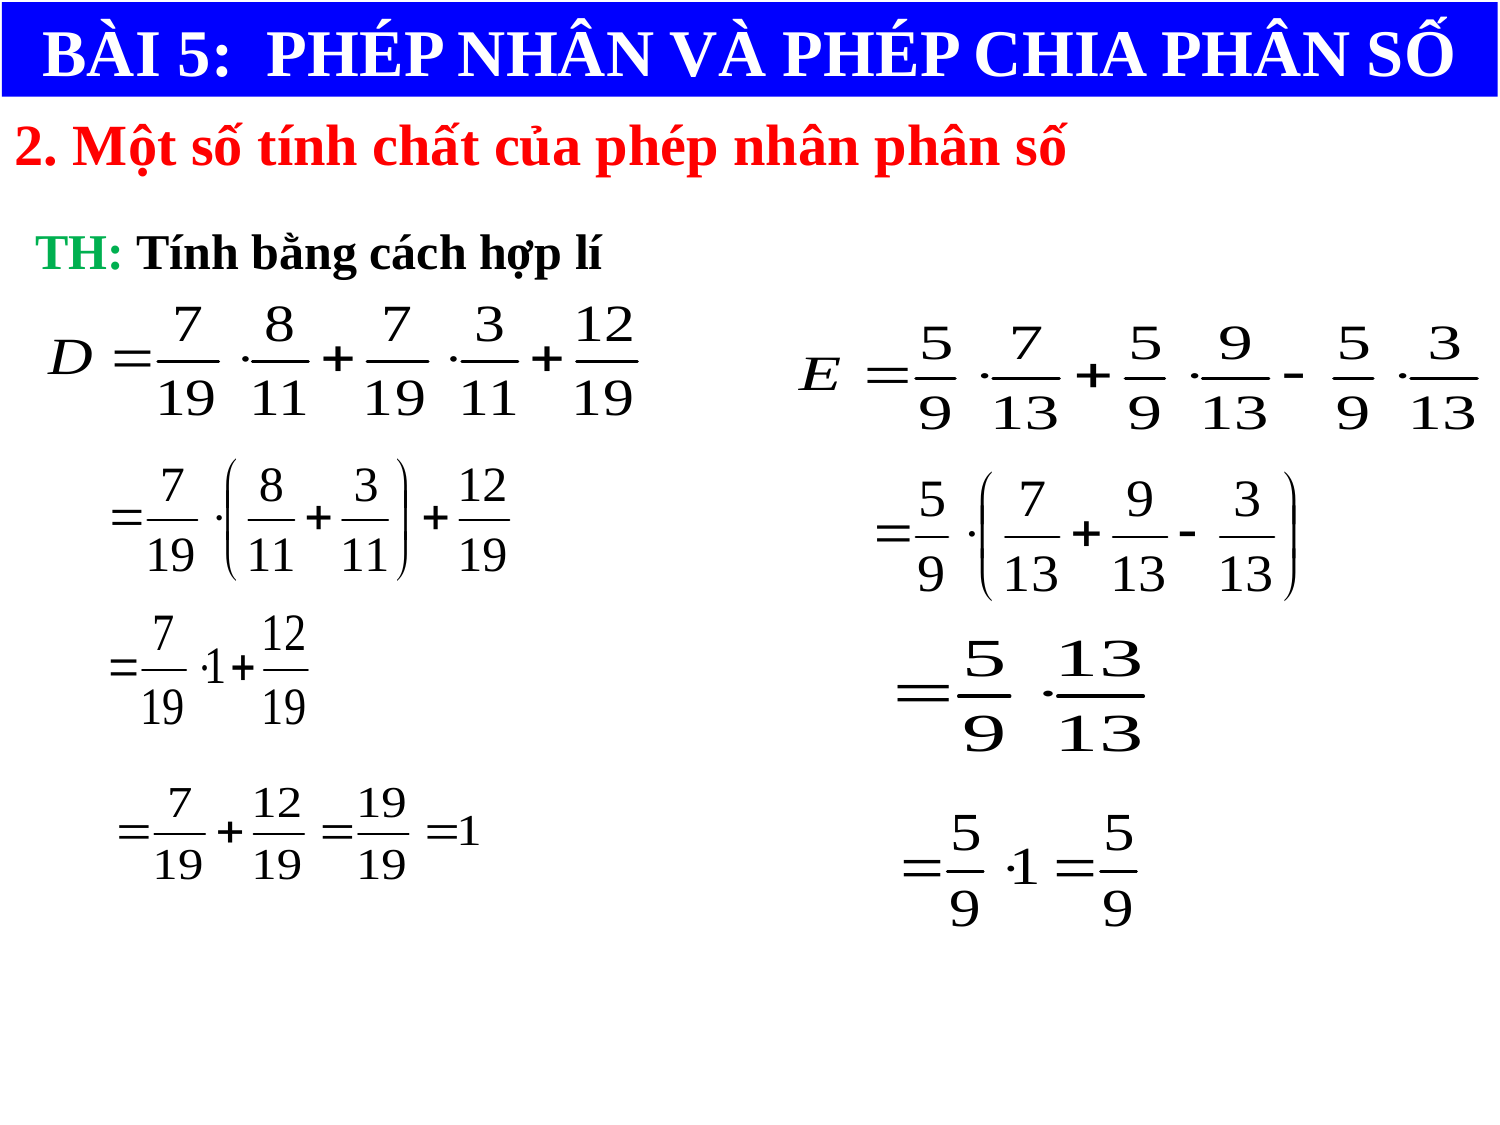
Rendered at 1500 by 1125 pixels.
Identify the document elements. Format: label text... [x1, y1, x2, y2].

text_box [862, 462, 1313, 612]
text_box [785, 312, 1493, 441]
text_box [874, 624, 1163, 764]
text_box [99, 599, 319, 736]
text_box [99, 449, 519, 591]
text_box BÀI 5: PHÉP NHÂN VÀ PHÉP CHIA PHÂN SỐ [1, 2, 1498, 97]
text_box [37, 291, 651, 428]
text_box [106, 774, 488, 890]
text_box 2. Một số tính chất của phép nhân phân số [0, 99, 1188, 185]
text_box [887, 799, 1151, 939]
text_box TH: Tính bằng cách hợp lí [20, 212, 756, 288]
